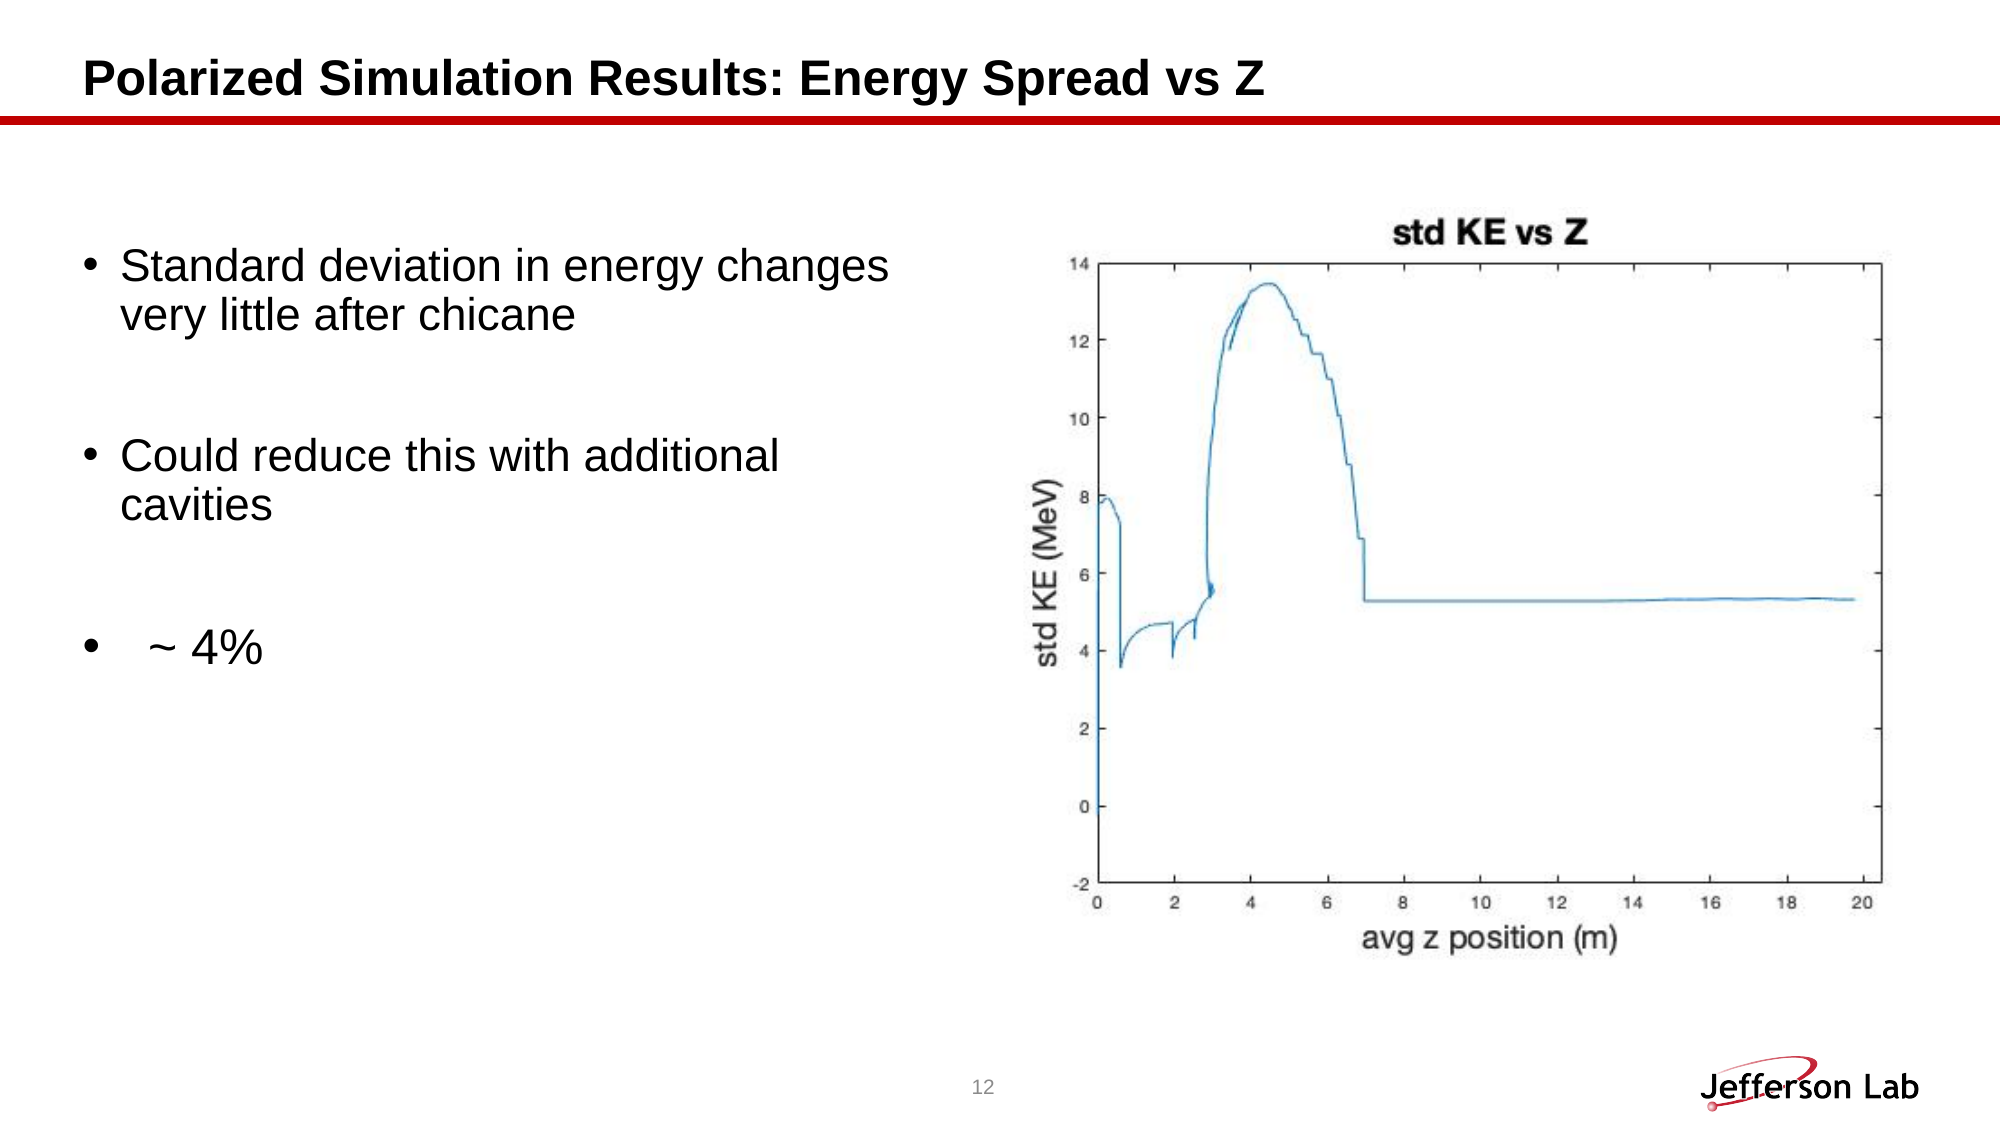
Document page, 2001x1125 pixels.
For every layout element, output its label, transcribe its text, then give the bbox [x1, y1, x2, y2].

picture [1698, 1047, 1933, 1124]
slide_number 12 [924, 1060, 1042, 1111]
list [966, 207, 1979, 967]
title Polarized Simulation Results: Energy Spread vs Z [67, 39, 1919, 120]
